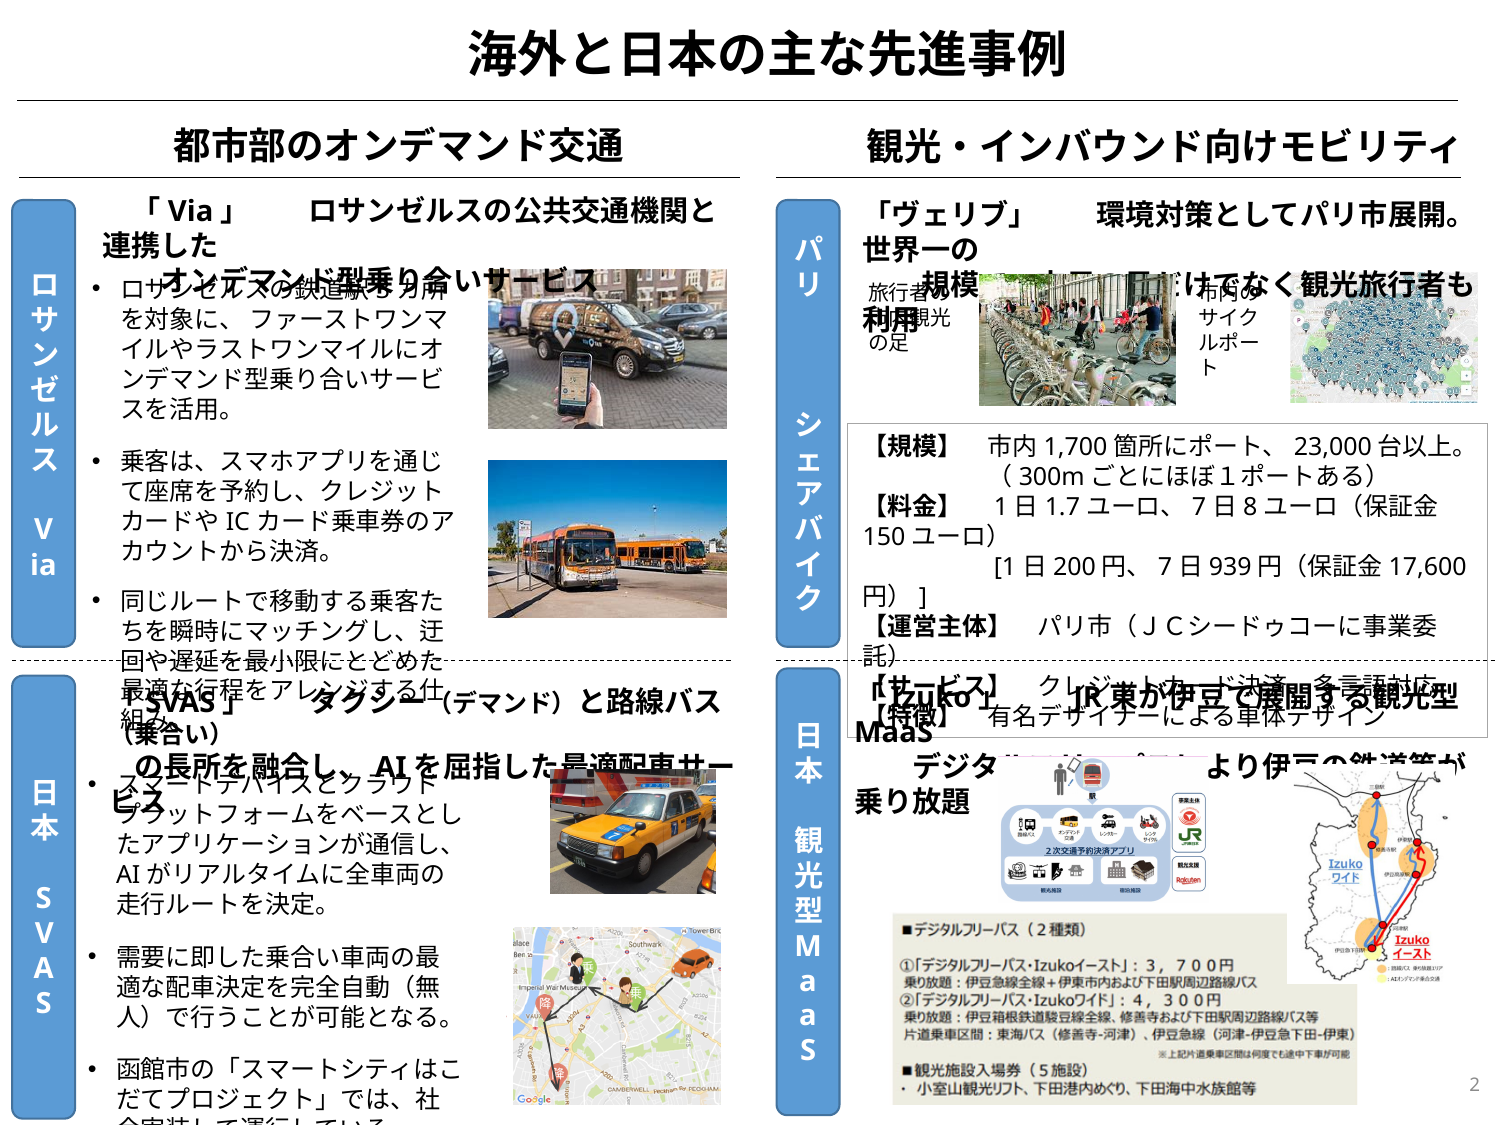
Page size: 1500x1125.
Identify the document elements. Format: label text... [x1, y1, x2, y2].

picture [506, 920, 727, 1105]
text_box 【規模】 市内1,700箇所にポート、23,000台以上。 （300mごとにほぼ１ポートある） 【料金】 1日1.7ユーロ、7日8ユーロ（保証金150ユーロ） [1日200円、7日939円（保証金17,600円）] 【運営主体】 パリ市（ＪＣシードゥコーに事業委託） 【サービス】 クレジットカード決済、多言語対応 【特徴】 有名デザイナーによる車体デザイン [847, 661, 1488, 671]
text_box スマートデバイスとクラウドプラットフォームをベースとしたアプリケーションが通信し、AIがリアルタイムに全車両の走行ルートを決定。 需要に即した乗合い車両の最適な配車決定を完全自動（無人）で行うことが可能となる。 函館市の「スマートシティはこだてプロジェクト」では、社会実装して運行している。 [73, 761, 480, 1125]
picture [488, 269, 727, 429]
picture [488, 460, 727, 488]
text_box 「SVAS」 タクシー（デマンド）と路線バス（乗合い） の長所を融合し、AIを屈指した最適配車サービス [94, 676, 763, 826]
text_box ロサンゼルスの鉄道駅3カ所を対象に、 ファーストワンマイルやラストワンマイルにオンデマンド型乗り合いサービスを活用。 乗客は、スマホアプリを通じて座席を予約し、クレジットカードやICカード乗車券のアカウントから決済。 同じルートで移動する乗客たちを瞬時にマッチングし、迂回や遅延を最小限にとどめた最適な行程をアレンジする仕組み。 [77, 661, 476, 743]
text_box 「Izuko」 JR東が伊豆で展開する観光型MaaS デジタルフリーパスにより伊豆の鉄道等が乗り放題 [839, 671, 1498, 827]
text_box 「Via」 ロサンゼルスの公共交通機関と連携した オンデマンド型乗り合いサービス [87, 185, 746, 305]
text_box ロサンゼルス Via [11, 198, 77, 648]
picture [979, 274, 1176, 406]
text_box 日本 観光型MaaS [775, 667, 841, 1117]
picture [488, 499, 727, 618]
text_box ロサンゼルスの鉄道駅3カ所を対象に、 ファーストワンマイルやラストワンマイルにオンデマンド型乗り合いサービスを活用。 乗客は、スマホアプリを通じて座席を予約し、クレジットカードやICカード乗車券のアカウントから決済。 同じルートで移動する乗客たちを瞬時にマッチングし、迂回や遅延を最小限にとどめた最適な行程をアレンジする仕組み。 [77, 265, 476, 660]
picture [889, 764, 1456, 1105]
picture [1290, 272, 1478, 403]
text_box 旅行者の市内観光の足 [853, 344, 972, 362]
picture [998, 756, 1209, 903]
text_box 「ヴェリブ」 環境対策としてパリ市展開。世界一の 規模で、市民の足だけでなく観光旅行者も利用 [847, 188, 1500, 344]
text_box 観光・インバウンド向けモビリティ [851, 115, 1480, 176]
slide_number 2 [1157, 1055, 1496, 1116]
picture [550, 769, 716, 894]
text_box 都市部のオンデマンド交通 [159, 114, 639, 175]
text_box 市内のサイクルポート [1183, 344, 1282, 387]
text_box 海外と日本の主な先進事例 [452, 15, 1082, 91]
text_box パリ シェアバイク [775, 198, 841, 648]
text_box 【規模】 市内1,700箇所にポート、23,000台以上。 （300mごとにほぼ１ポートある） 【料金】 1日1.7ユーロ、7日8ユーロ（保証金150ユーロ） [1日200円、7日939円（保証金17,600円）] 【運営主体】 パリ市（ＪＣシードゥコーに事業委託） 【サービス】 クレジットカード決済、多言語対応 【特徴】 有名デザイナーによる車体デザイン [847, 423, 1488, 660]
text_box 日本 SVAS [11, 674, 77, 1120]
